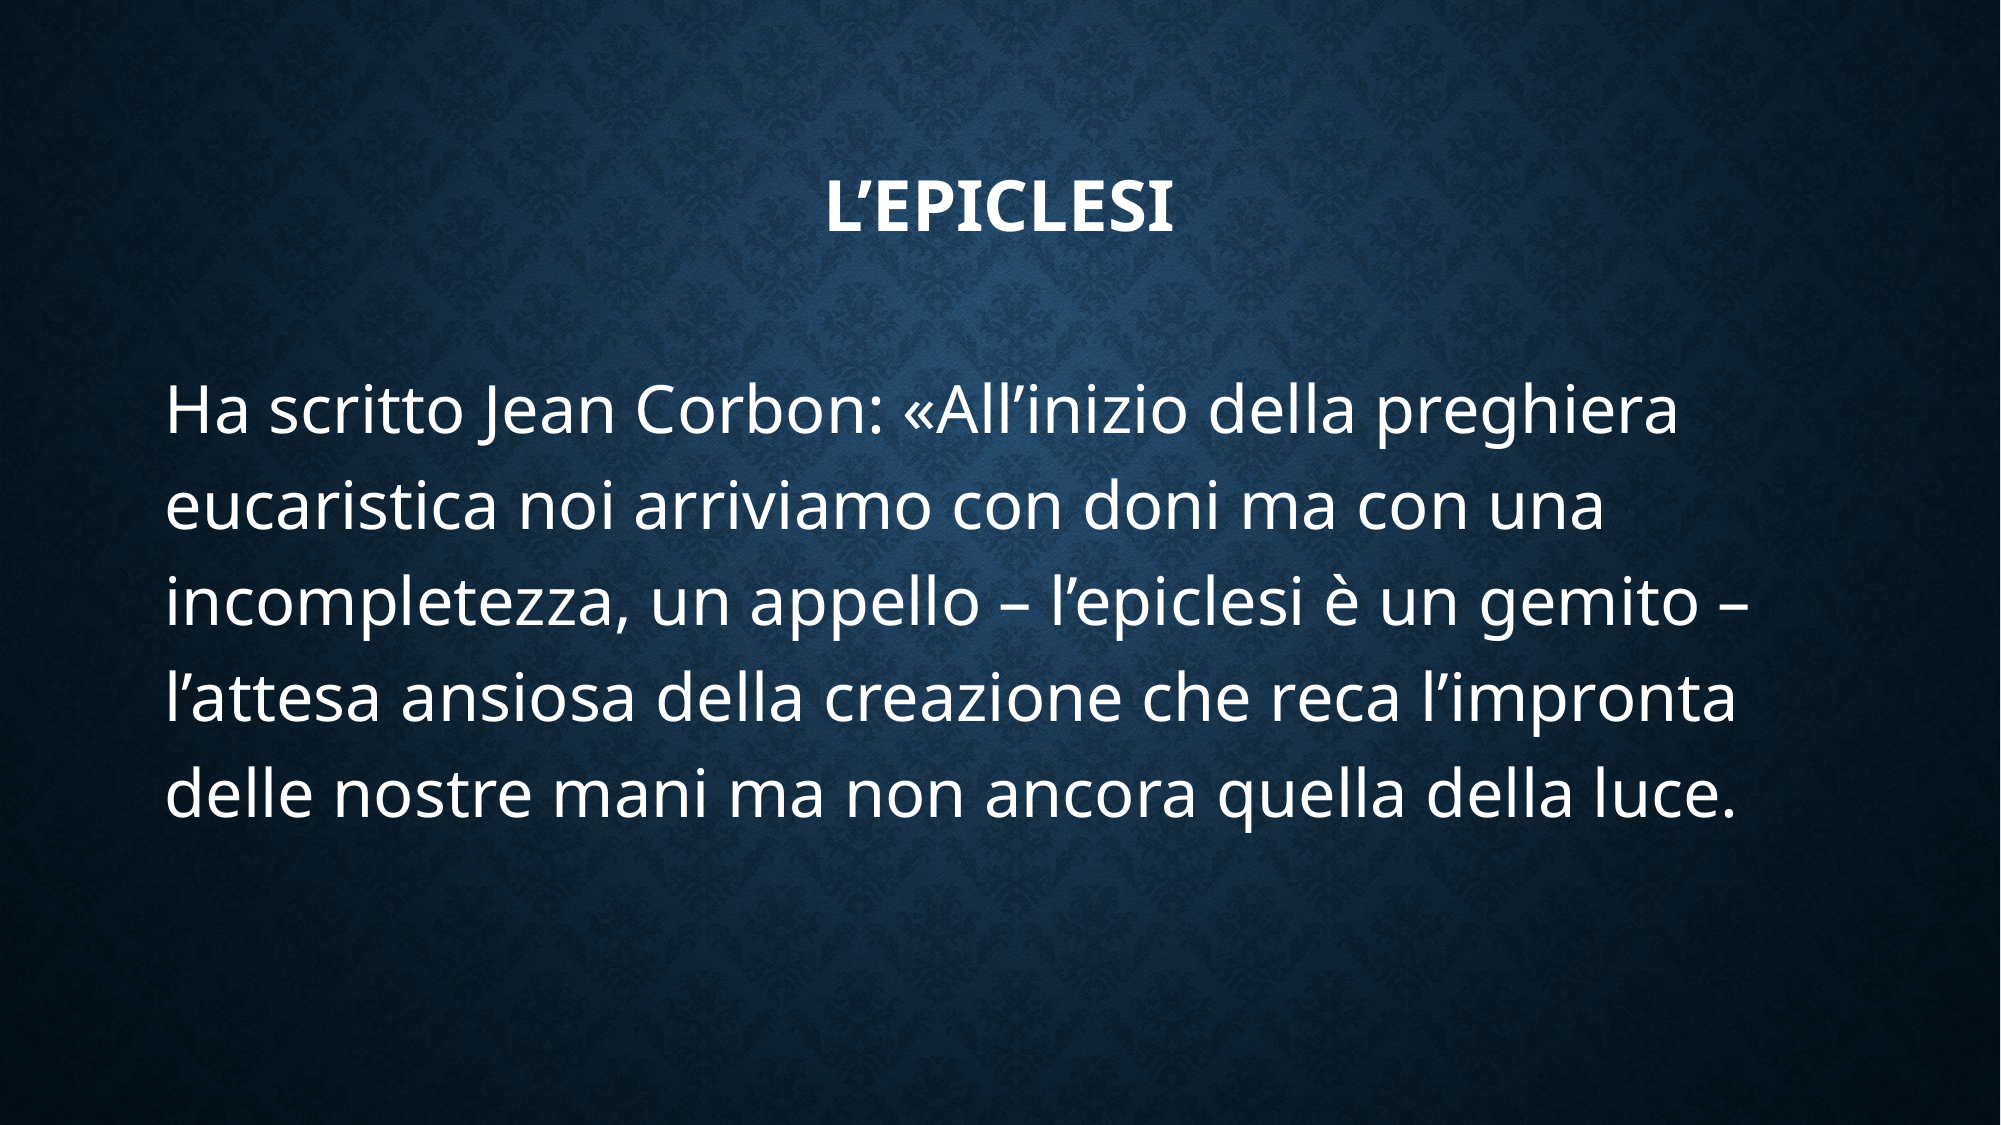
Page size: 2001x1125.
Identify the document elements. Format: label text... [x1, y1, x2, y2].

list Ha scritto Jean Corbon: «All’inizio della preghiera eucaristica noi arriviamo con doni ma con una incompletezza, un appello – l’epiclesi è un gemito – l’attesa ansiosa della creazione che reca l’impronta delle nostre mani ma non ancora quella della luce. [149, 343, 1849, 950]
title L’EPICLESI [149, 99, 1849, 318]
